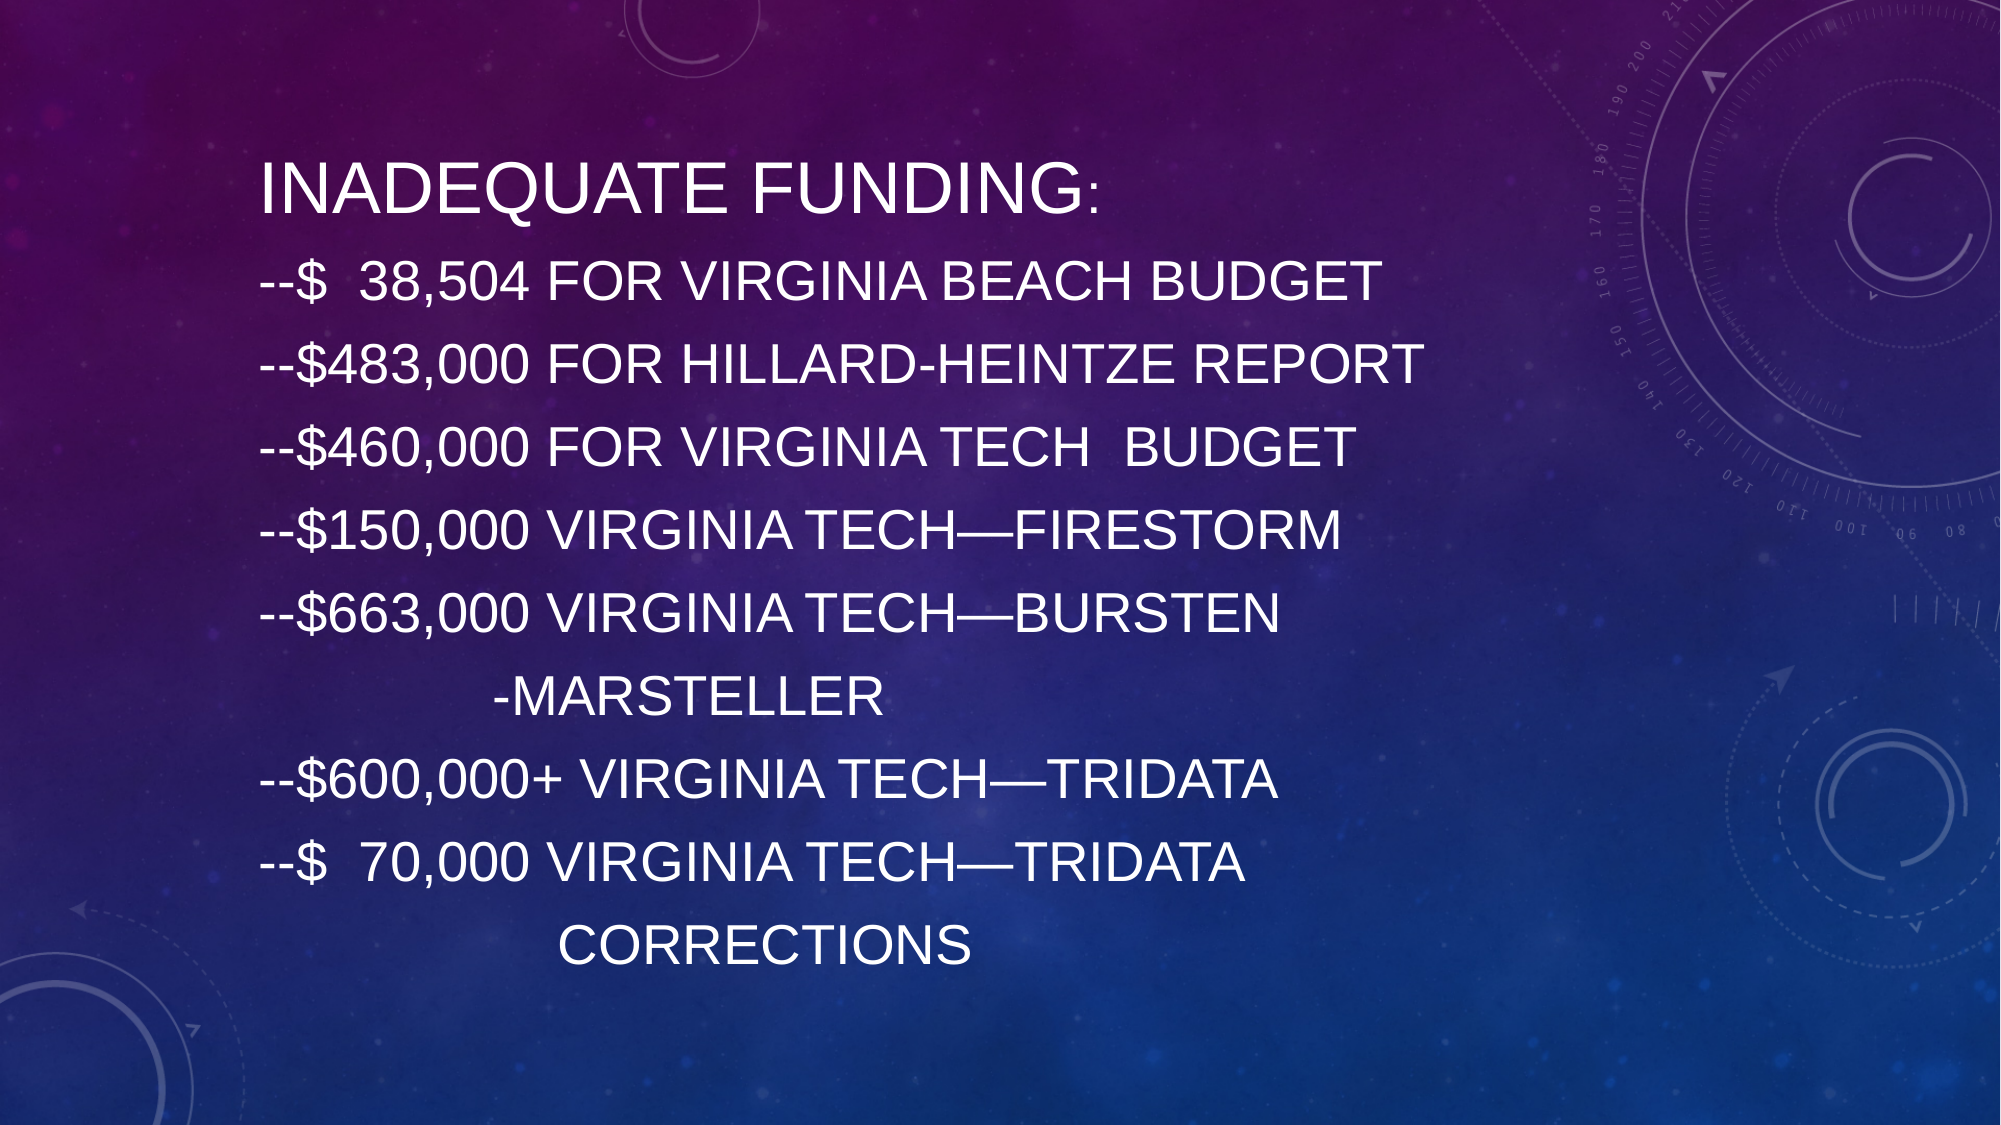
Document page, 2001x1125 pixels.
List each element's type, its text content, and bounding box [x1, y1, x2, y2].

list INADEQUATE FUNDING: --$ 38,504 FOR VIRGINIA BEACH BUDGET --$483,000 FOR HILLARD-HEINTZE REPORT --$460,000 FOR VIRGINIA TECH BUDGET --$150,000 VIRGINIA TECH—FIRESTORM --$663,000 VIRGINIA TECH—BURSTEN -MARSTELLER --$600,000+ VIRGINIA TECH—TRIDATA --$ 70,000 VIRGINIA TECH—TRIDATA CORRECTIONS [131, 129, 1815, 1070]
picture [0, 0, 2001, 1125]
